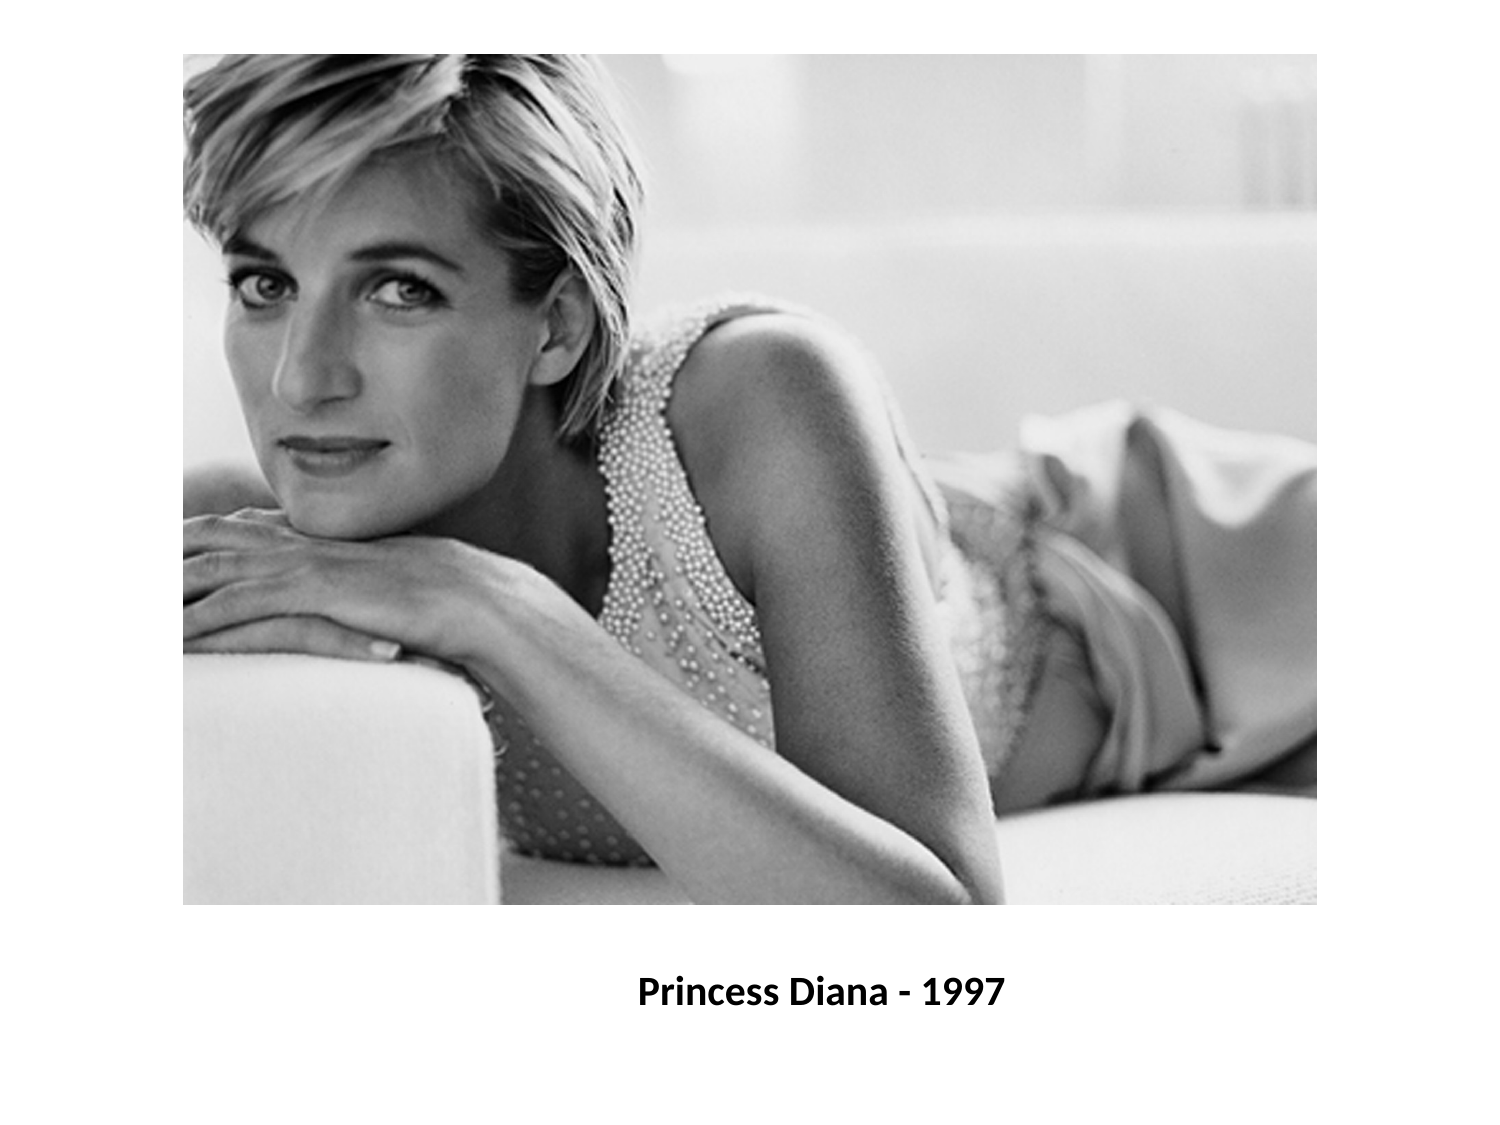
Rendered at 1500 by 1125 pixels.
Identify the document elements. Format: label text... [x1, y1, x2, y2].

picture [182, 54, 1318, 906]
title Princess Diana - 1997 [371, 928, 1272, 1022]
